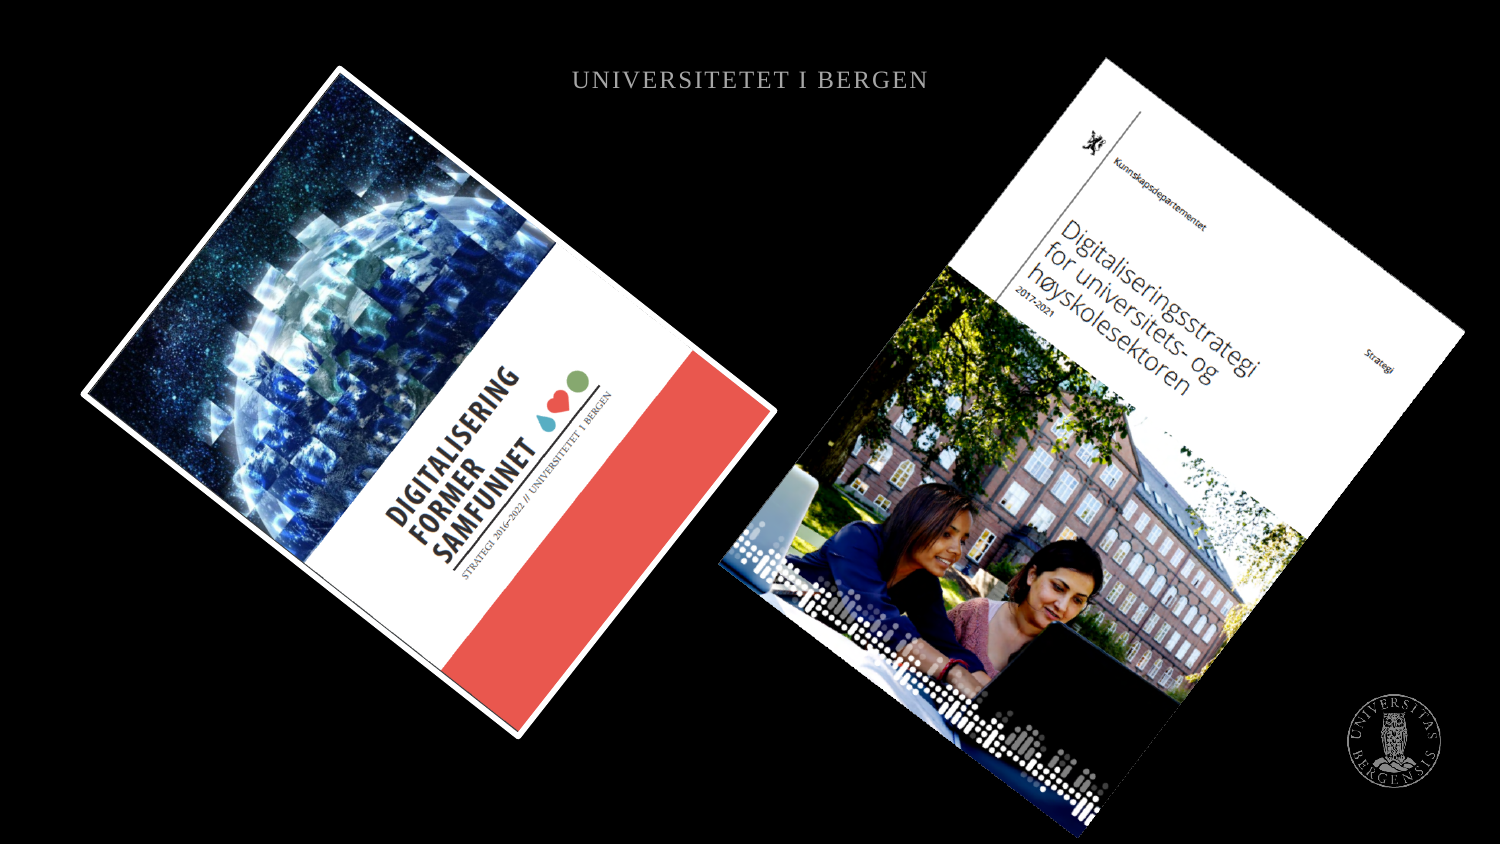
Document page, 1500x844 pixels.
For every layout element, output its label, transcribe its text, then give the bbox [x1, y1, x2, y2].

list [224, 128, 634, 677]
footer Universitetet i Bergen [1135, 63, 1270, 126]
picture [449, 677, 560, 731]
picture [719, 58, 1465, 838]
footer Universitetet i Bergen [230, 63, 1089, 127]
picture [1346, 693, 1441, 788]
picture [89, 222, 224, 500]
picture [634, 305, 769, 583]
